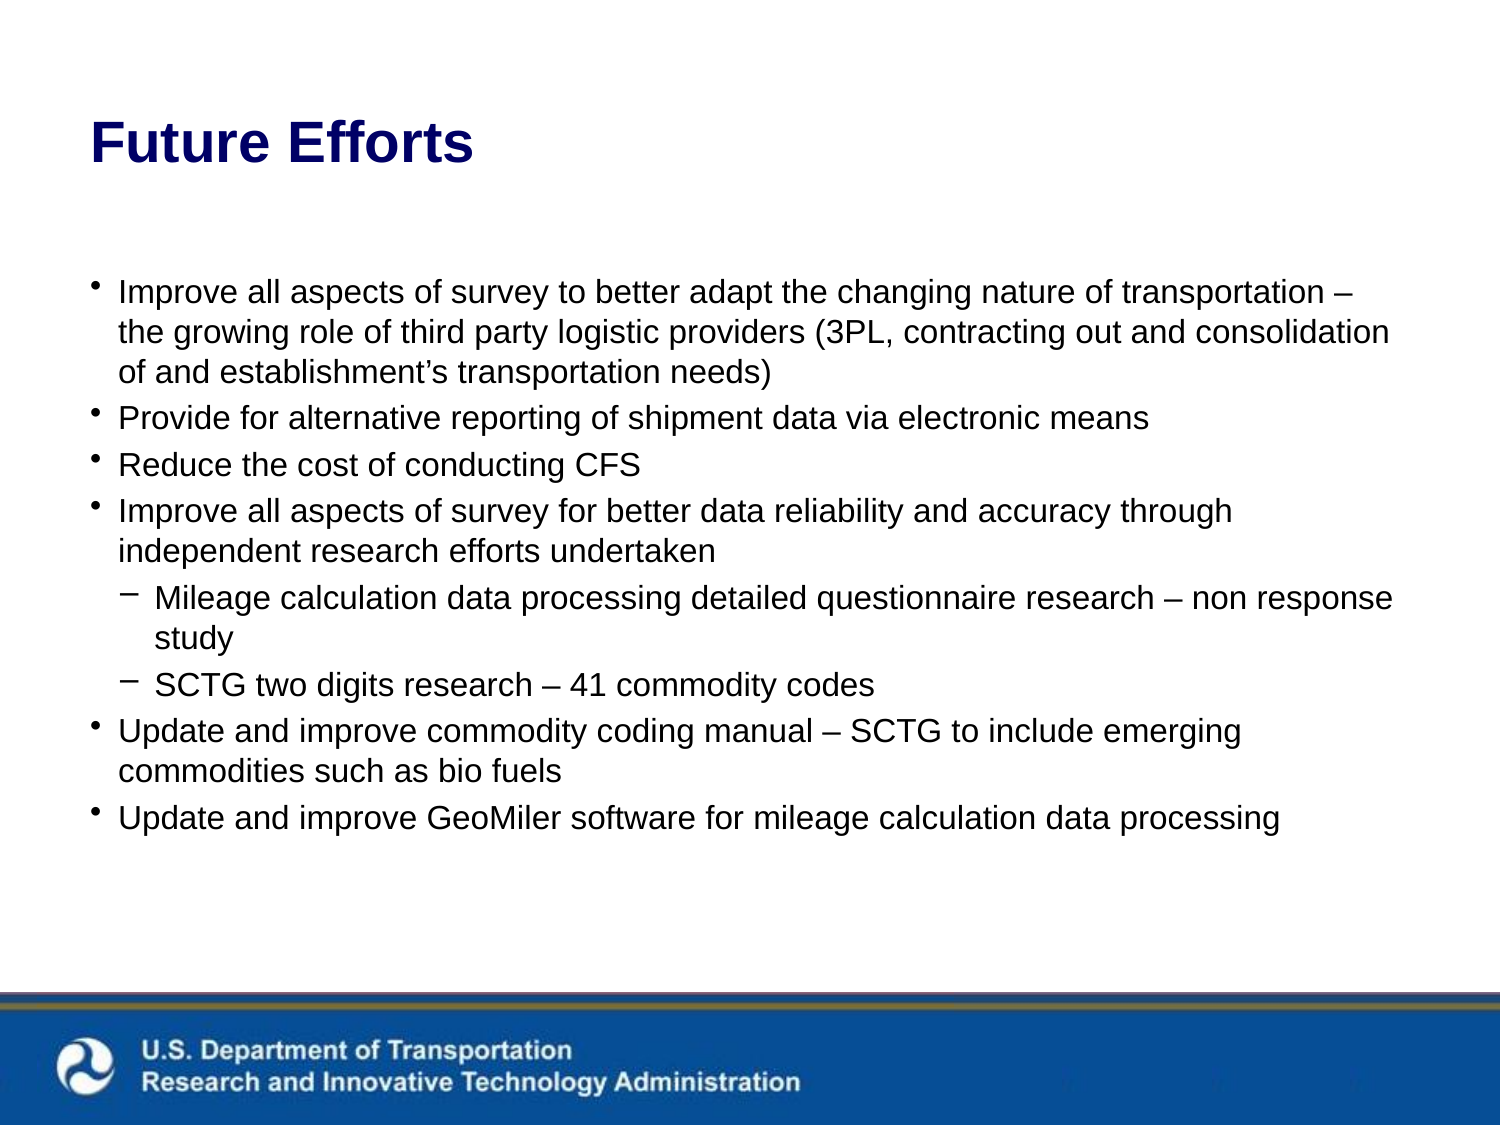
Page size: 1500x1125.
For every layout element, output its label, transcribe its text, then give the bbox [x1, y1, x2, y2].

list Improve all aspects of survey to better adapt the changing nature of transportation – the growing role of third party logistic providers (3PL, contracting out and consolidation of and establishment’s transportation needs) Provide for alternative reporting of shipment data via electronic means Reduce the cost of conducting CFS Improve all aspects of survey for better data reliability and accuracy through independent research efforts undertaken Mileage calculation data processing detailed questionnaire research – non response study SCTG two digits research – 41 commodity codes Update and improve commodity coding manual – SCTG to include emerging commodities such as bio fuels Update and improve GeoMiler software for mileage calculation data processing [74, 262, 1426, 1006]
picture [0, 0, 1500, 1125]
title Future Efforts [74, 44, 1426, 233]
